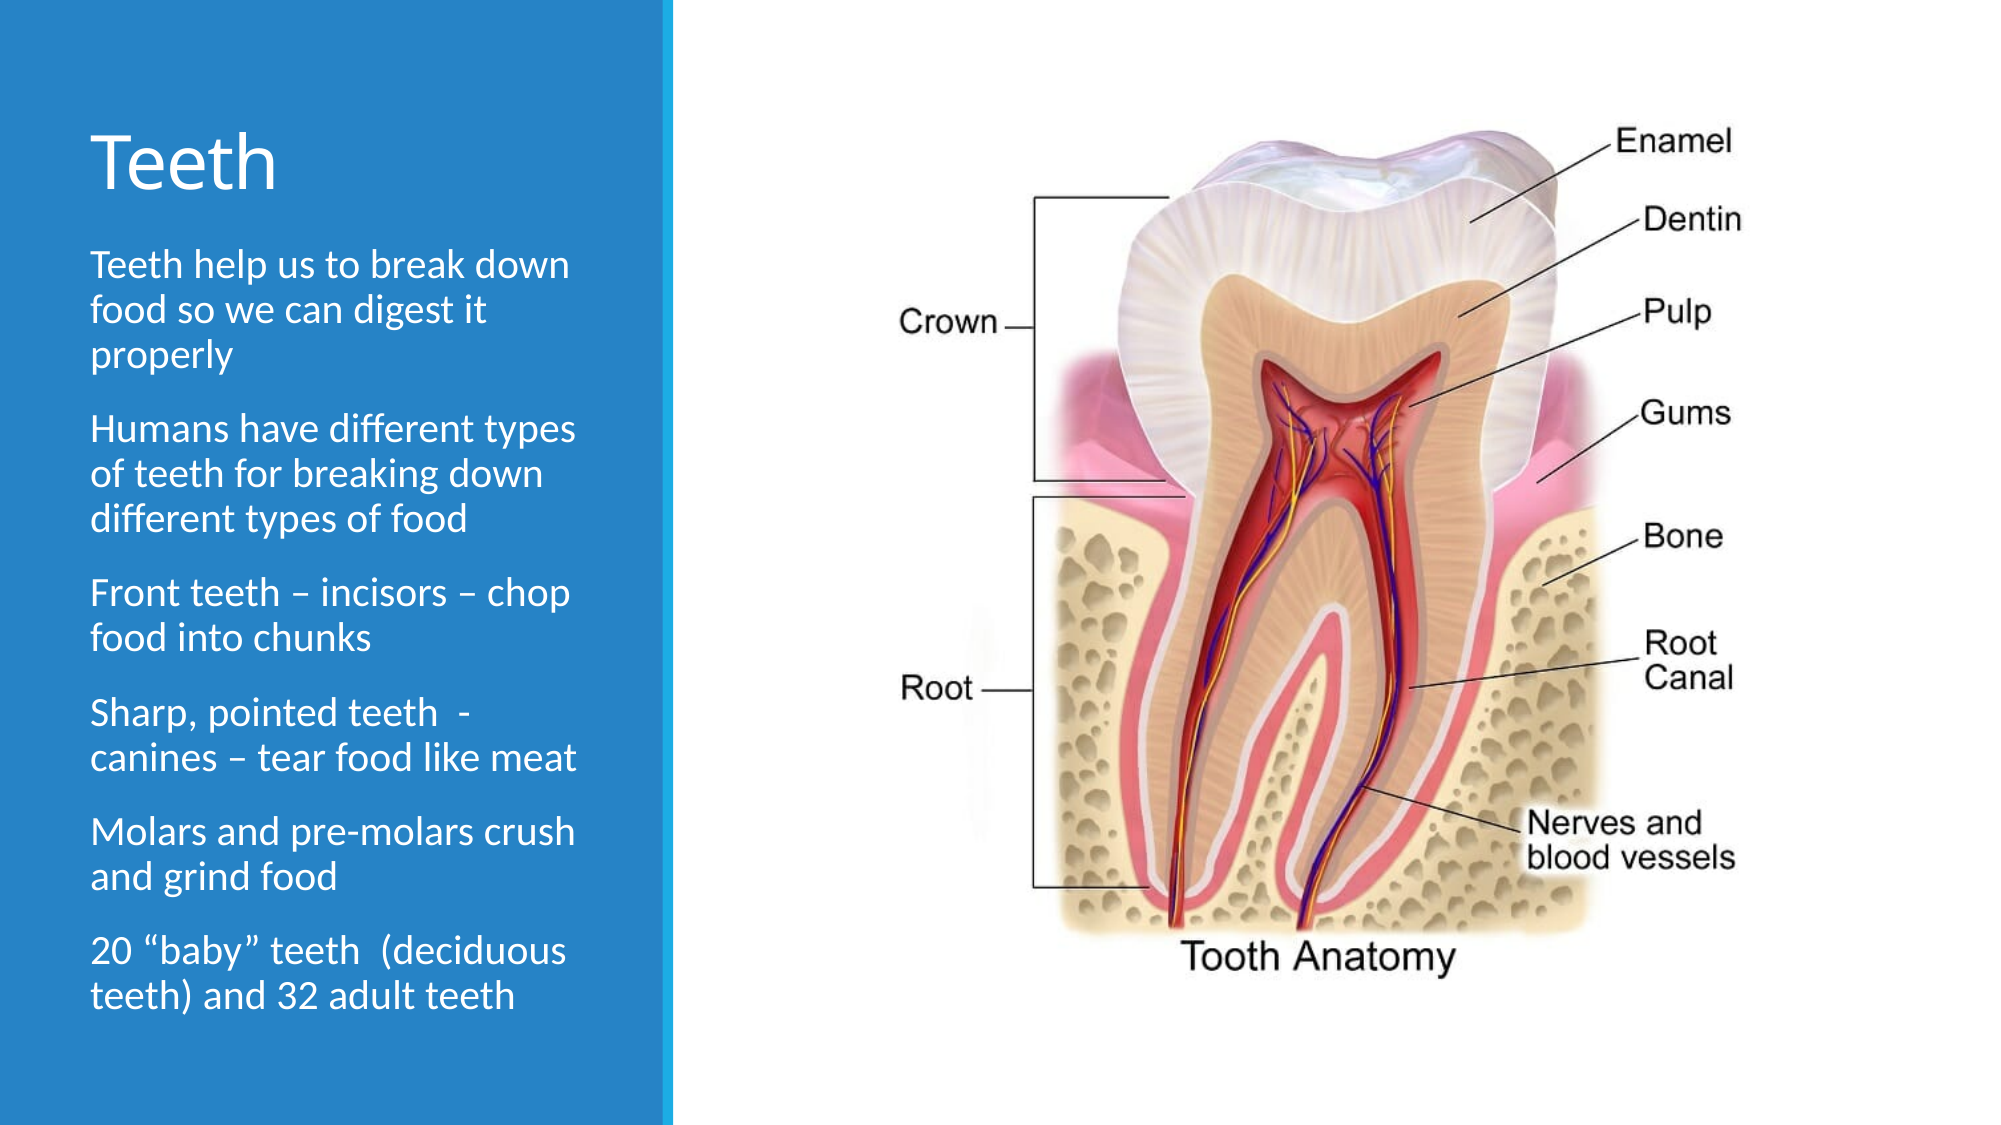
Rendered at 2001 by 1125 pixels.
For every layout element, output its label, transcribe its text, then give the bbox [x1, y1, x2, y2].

title Teeth [75, 97, 600, 213]
list Teeth help us to break down food so we can digest it properly Humans have different types of teeth for breaking down different types of food Front teeth – incisors – chop food into chunks Sharp, pointed teeth - canines – tear food like meat Molars and pre-molars crush and grind food 20 “baby” teeth (deciduous teeth) and 32 adult teeth [75, 234, 600, 1035]
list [888, 119, 1752, 984]
